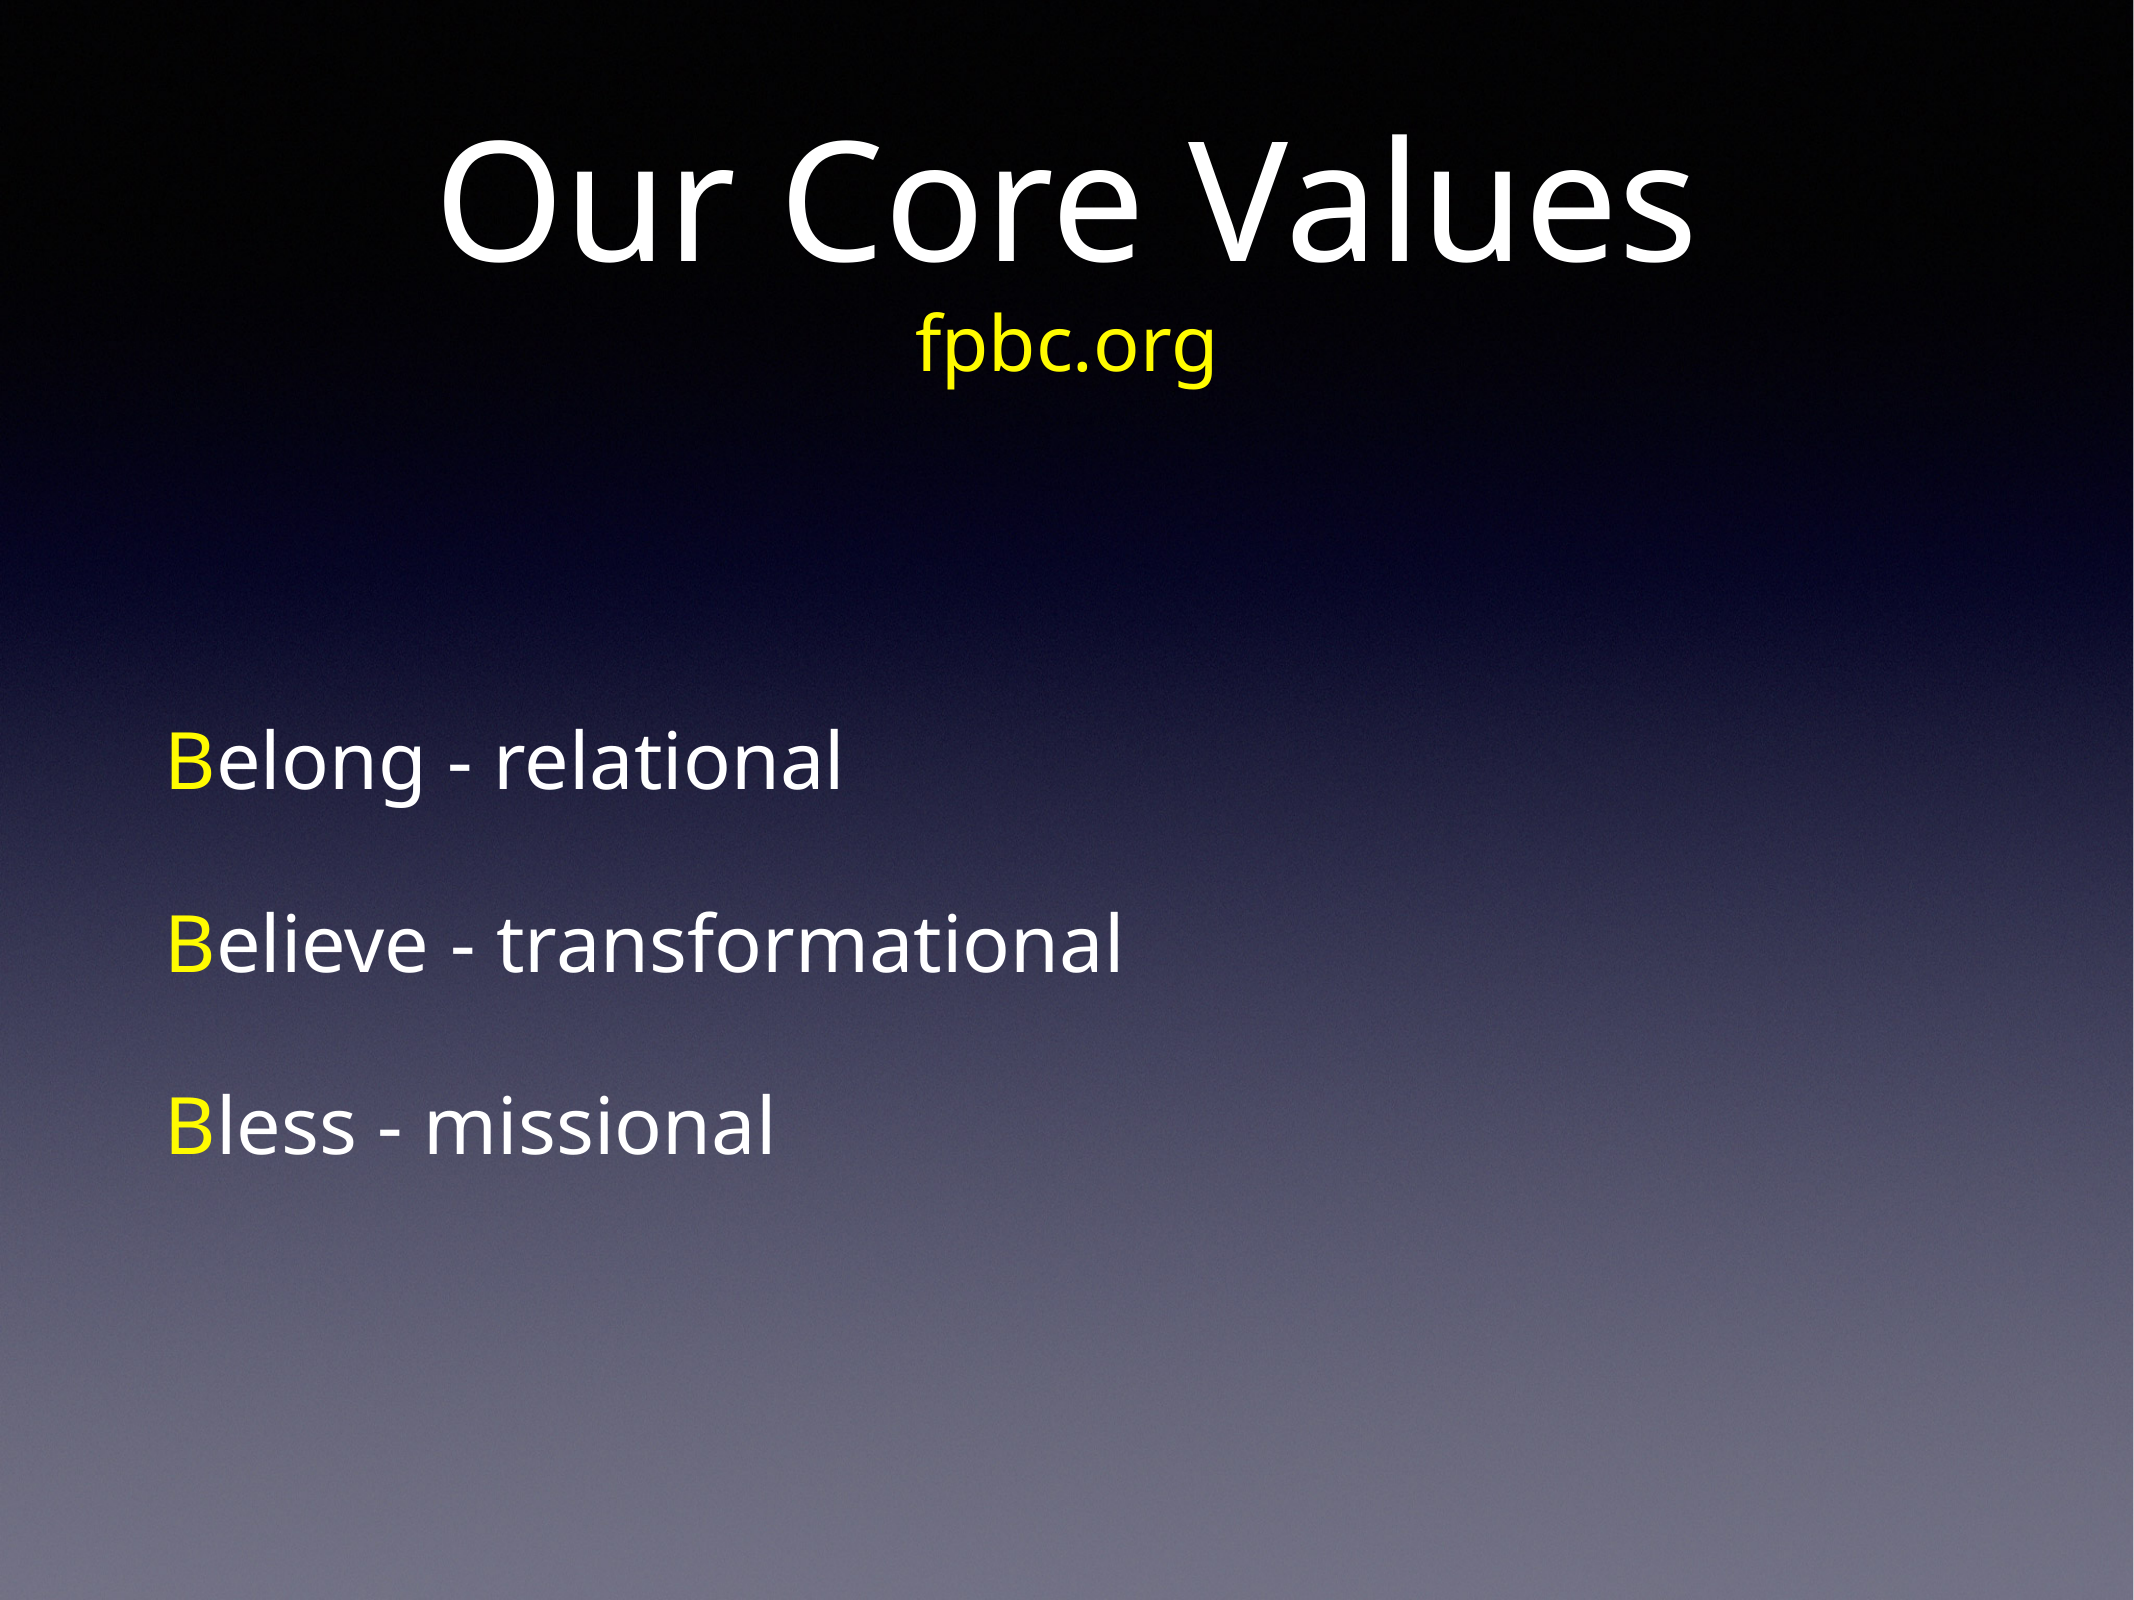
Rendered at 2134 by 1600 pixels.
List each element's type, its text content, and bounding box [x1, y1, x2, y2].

list Belong - relational Believe - transformational Bless - missional [155, 424, 1978, 1457]
picture [0, 0, 2134, 1600]
title Our Core Values fpbc.org [155, 66, 1978, 416]
